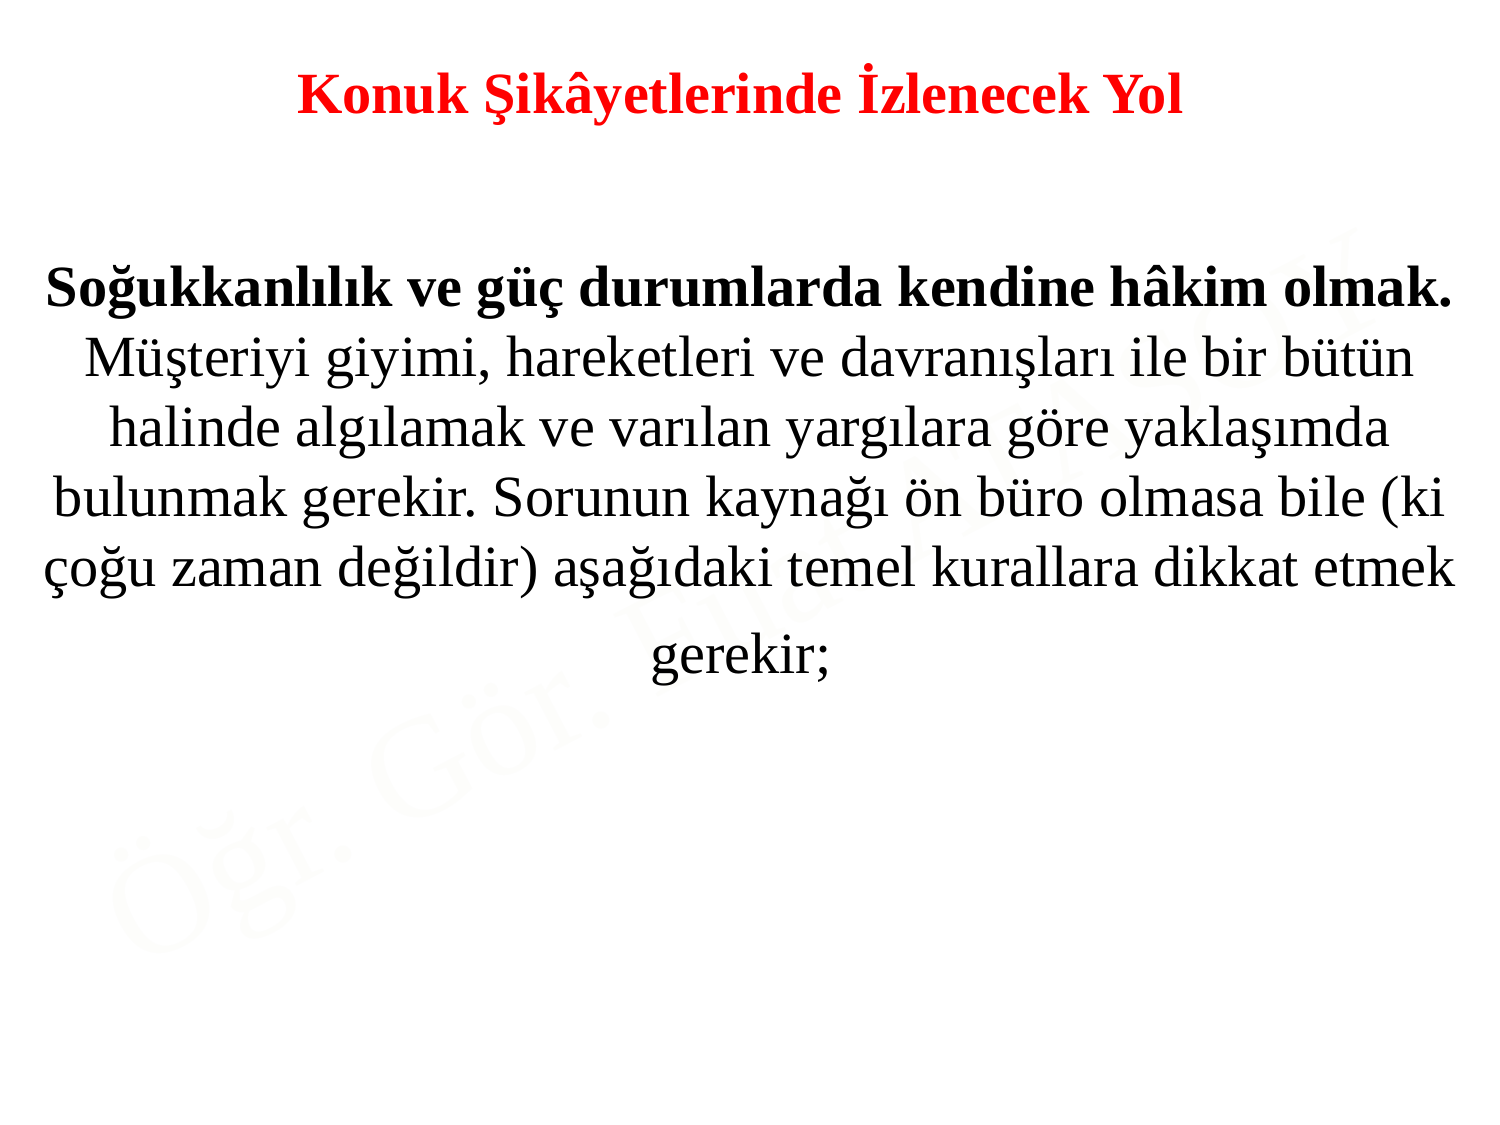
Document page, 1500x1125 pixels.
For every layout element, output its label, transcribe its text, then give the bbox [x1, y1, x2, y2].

text_box Konuk Şikâyetlerinde İzlenecek Yol Soğukkanlılık ve güç durumlarda kendine hâkim olmak. Müşteriyi giyimi, hareketleri ve davranışları ile bir bütün halinde algılamak ve varılan yargılara göre yaklaşımda bulunmak gerekir. Sorunun kaynağı ön büro olmasa bile (ki çoğu zaman değildir) aşağıdaki temel kurallara dikkat etmek gerekir; [17, 30, 1483, 956]
